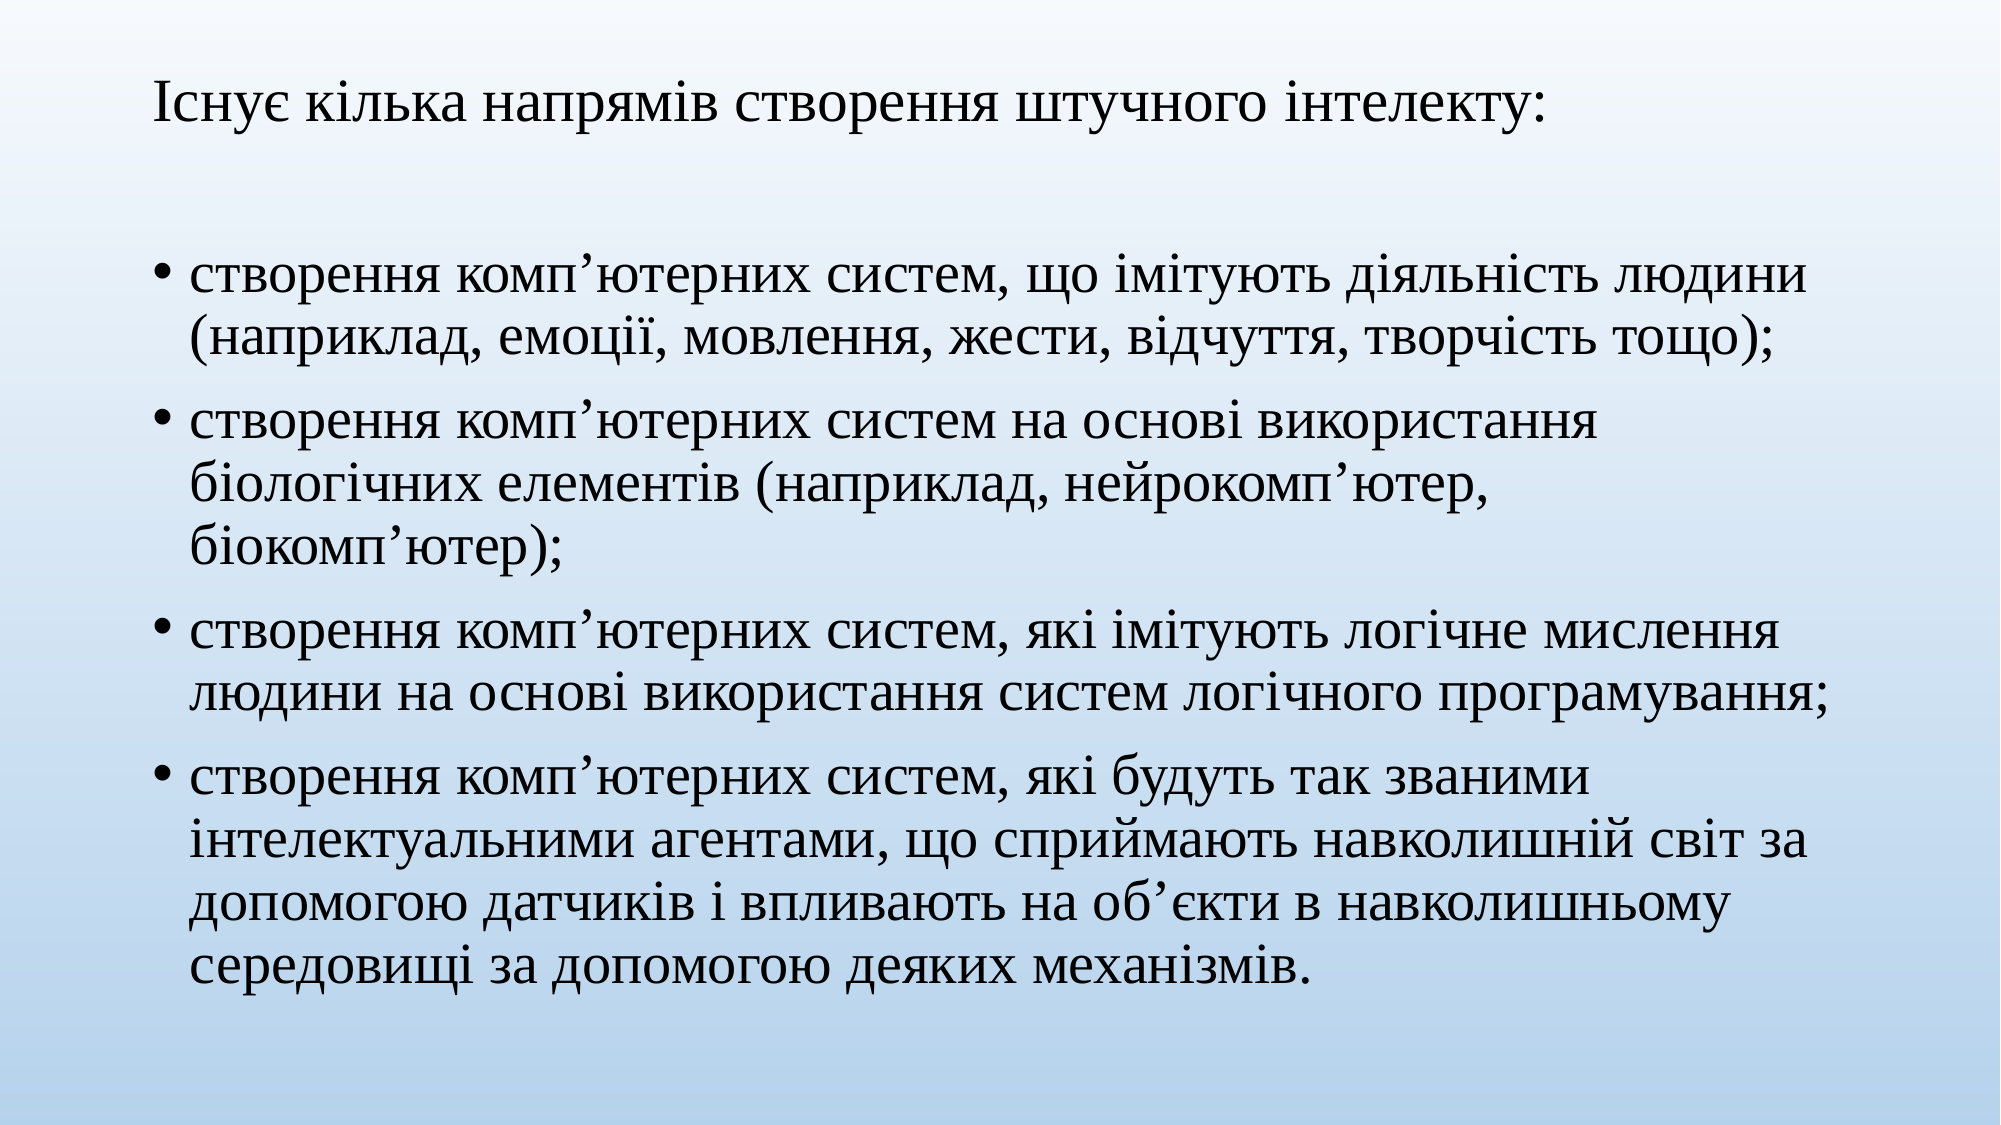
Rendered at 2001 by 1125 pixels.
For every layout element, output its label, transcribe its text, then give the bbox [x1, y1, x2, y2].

title Існує кілька напрямів створення штучного інтелекту: [137, 59, 1863, 234]
list створення комп’ютерних систем, що імітують діяльність людини (наприклад, емоції, мовлення, жести, відчуття, творчість тощо); створення комп’ютерних систем на основі використання біологічних елементів (наприклад, нейрокомп’ютер, біокомп’ютер); створення комп’ютерних систем, які імітують логічне мислення людини на основі використання систем логічного програмування; створення комп’ютерних систем, які будуть так званими інтелектуальними агентами, що сприймають навколишній світ за допомогою датчиків і впливають на об’єкти в навколишньому середовищі за допомогою деяких механізмів. [137, 234, 1863, 1014]
